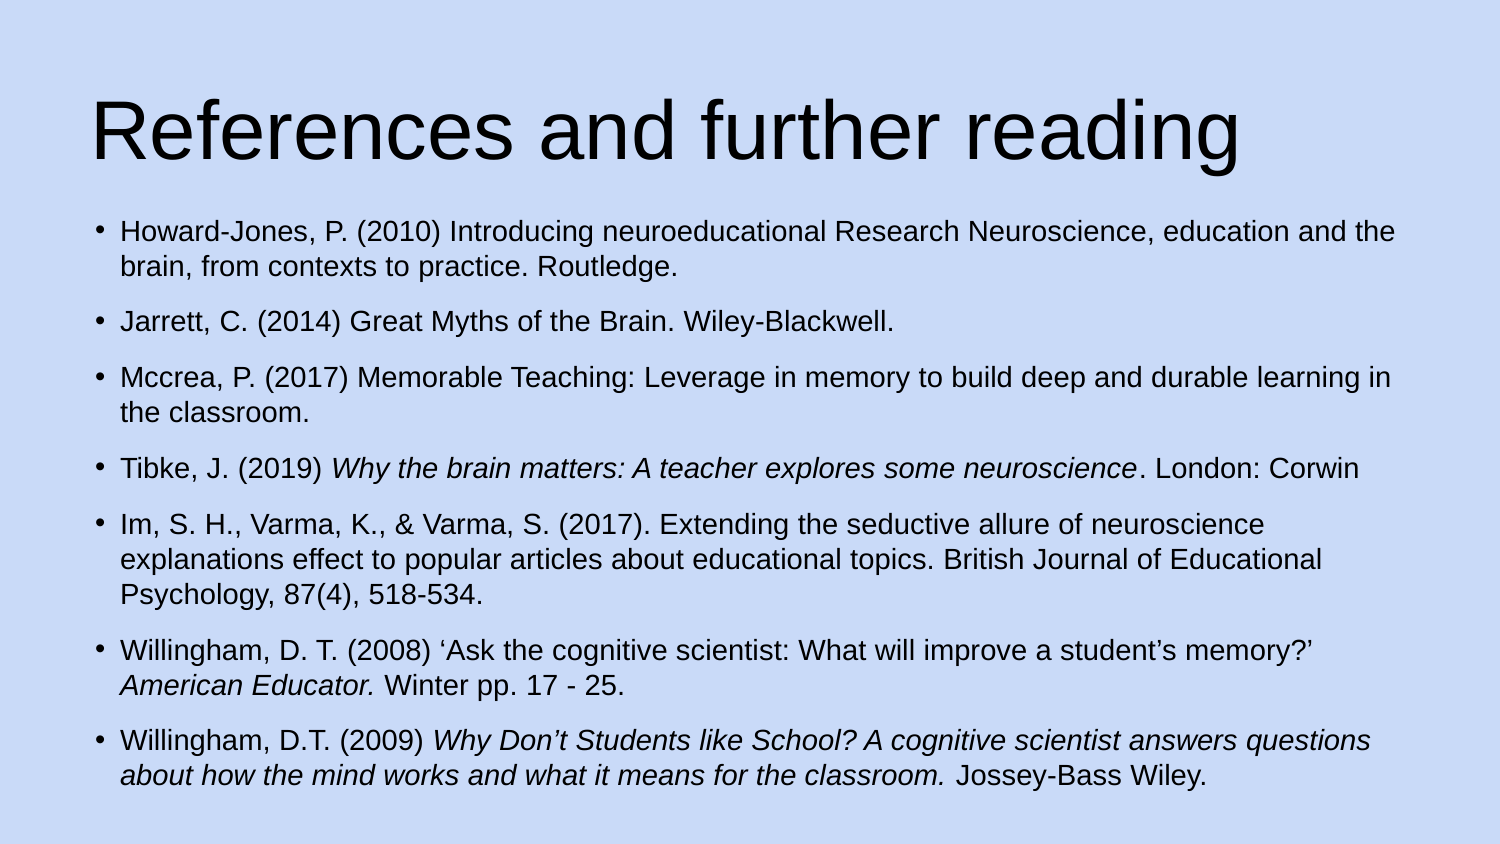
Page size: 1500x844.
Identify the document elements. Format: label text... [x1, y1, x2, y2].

list Howard-Jones, P. (2010) Introducing neuroeducational Research Neuroscience, education and the brain, from contexts to practice. Routledge. Jarrett, C. (2014) Great Myths of the Brain. Wiley-Blackwell. Mccrea, P. (2017) Memorable Teaching: Leverage in memory to build deep and durable learning in the classroom. Tibke, J. (2019) Why the brain matters: A teacher explores some neuroscience. London: Corwin Im, S. H., Varma, K., & Varma, S. (2017). Extending the seductive allure of neuroscience explanations effect to popular articles about educational topics. British Journal of Educational Psychology, 87(4), 518-534. Willingham, D. T. (2008) ‘Ask the cognitive scientist: What will improve a student’s memory?’ American Educator. Winter pp. 17 - 25. Willingham, D.T. (2009) Why Don’t Students like School? A cognitive scientist answers questions about how the mind works and what it means for the classroom. Jossey-Bass Wiley. [75, 196, 1425, 797]
title References and further reading [75, 65, 1425, 188]
